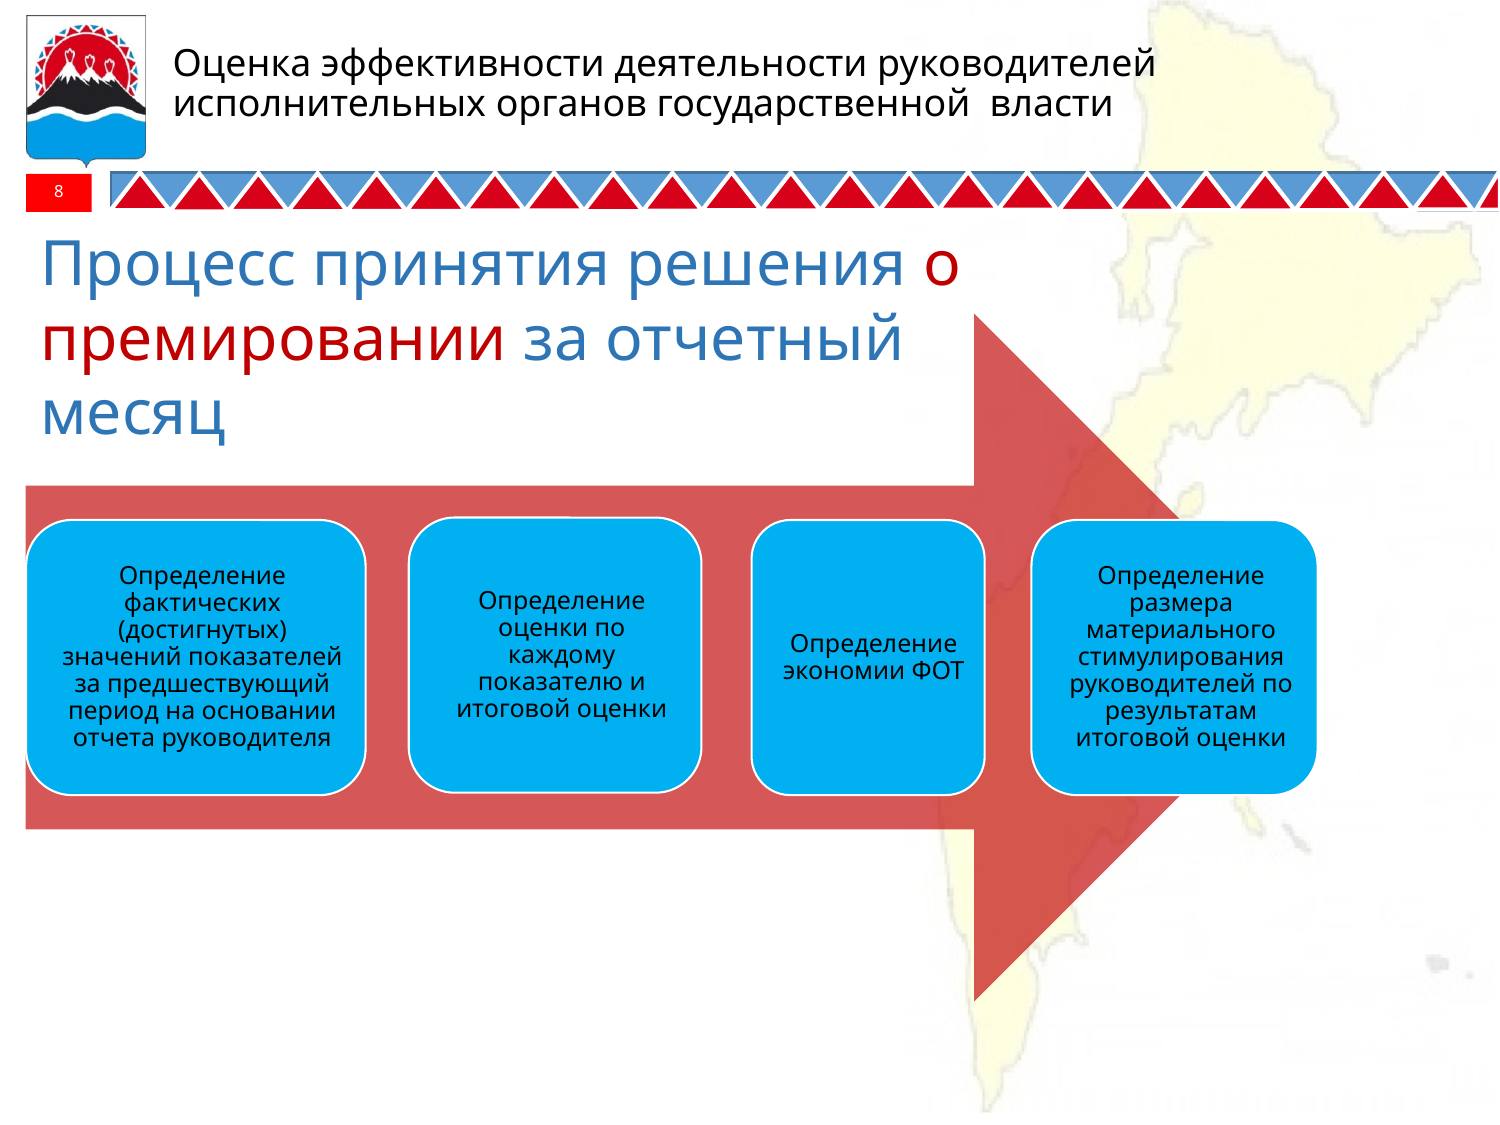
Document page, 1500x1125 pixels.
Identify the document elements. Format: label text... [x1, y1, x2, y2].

text_box [1326, 171, 1382, 207]
text_box [1411, 169, 1474, 211]
text_box [674, 171, 730, 207]
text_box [25, 313, 1319, 1002]
text_box [614, 171, 671, 208]
text_box [851, 171, 907, 207]
text_box [1474, 167, 1500, 211]
text_box [259, 171, 317, 208]
table_cell [0, 0, 1500, 1125]
text_box [437, 171, 494, 208]
text_box [877, 170, 941, 212]
text_box [1233, 170, 1295, 212]
text_box [497, 171, 553, 207]
text_box [1089, 171, 1146, 208]
text_box [556, 171, 612, 207]
text_box [1351, 170, 1416, 212]
text_box [1445, 171, 1497, 209]
text_box [699, 170, 761, 212]
text_box [733, 171, 789, 207]
text_box [1148, 171, 1204, 207]
text_box [285, 171, 347, 213]
text_box [463, 170, 525, 212]
text_box [792, 171, 848, 207]
text_box [1029, 171, 1087, 208]
text_box [995, 170, 1058, 211]
text_box [1056, 171, 1120, 213]
text_box [759, 170, 820, 212]
text_box [970, 171, 1025, 206]
text_box [936, 169, 998, 211]
text_box [1174, 170, 1236, 212]
text_box [522, 170, 584, 212]
text_box [1292, 170, 1354, 212]
text_box [1208, 171, 1264, 207]
text_box [345, 171, 409, 213]
text_box [200, 171, 257, 208]
text_box [1267, 171, 1323, 207]
title Оценка эффективности деятельности руководителей исполнительных органов государственной власти [157, 14, 1452, 154]
text_box [581, 171, 645, 213]
text_box [378, 171, 435, 208]
picture [25, 15, 146, 168]
text_box [167, 171, 229, 213]
text_box [1385, 171, 1441, 206]
text_box [1115, 171, 1176, 212]
text_box [404, 171, 465, 212]
text_box [142, 171, 199, 208]
text_box Процесс принятия решения о премировании за отчетный месяц [25, 215, 998, 313]
text_box [226, 171, 288, 213]
text_box [911, 171, 966, 207]
text_box [110, 171, 138, 207]
text_box [319, 171, 376, 208]
text_box [640, 171, 702, 212]
slide_number 8 [26, 173, 92, 212]
text_box [818, 170, 879, 212]
text_box [108, 170, 170, 212]
